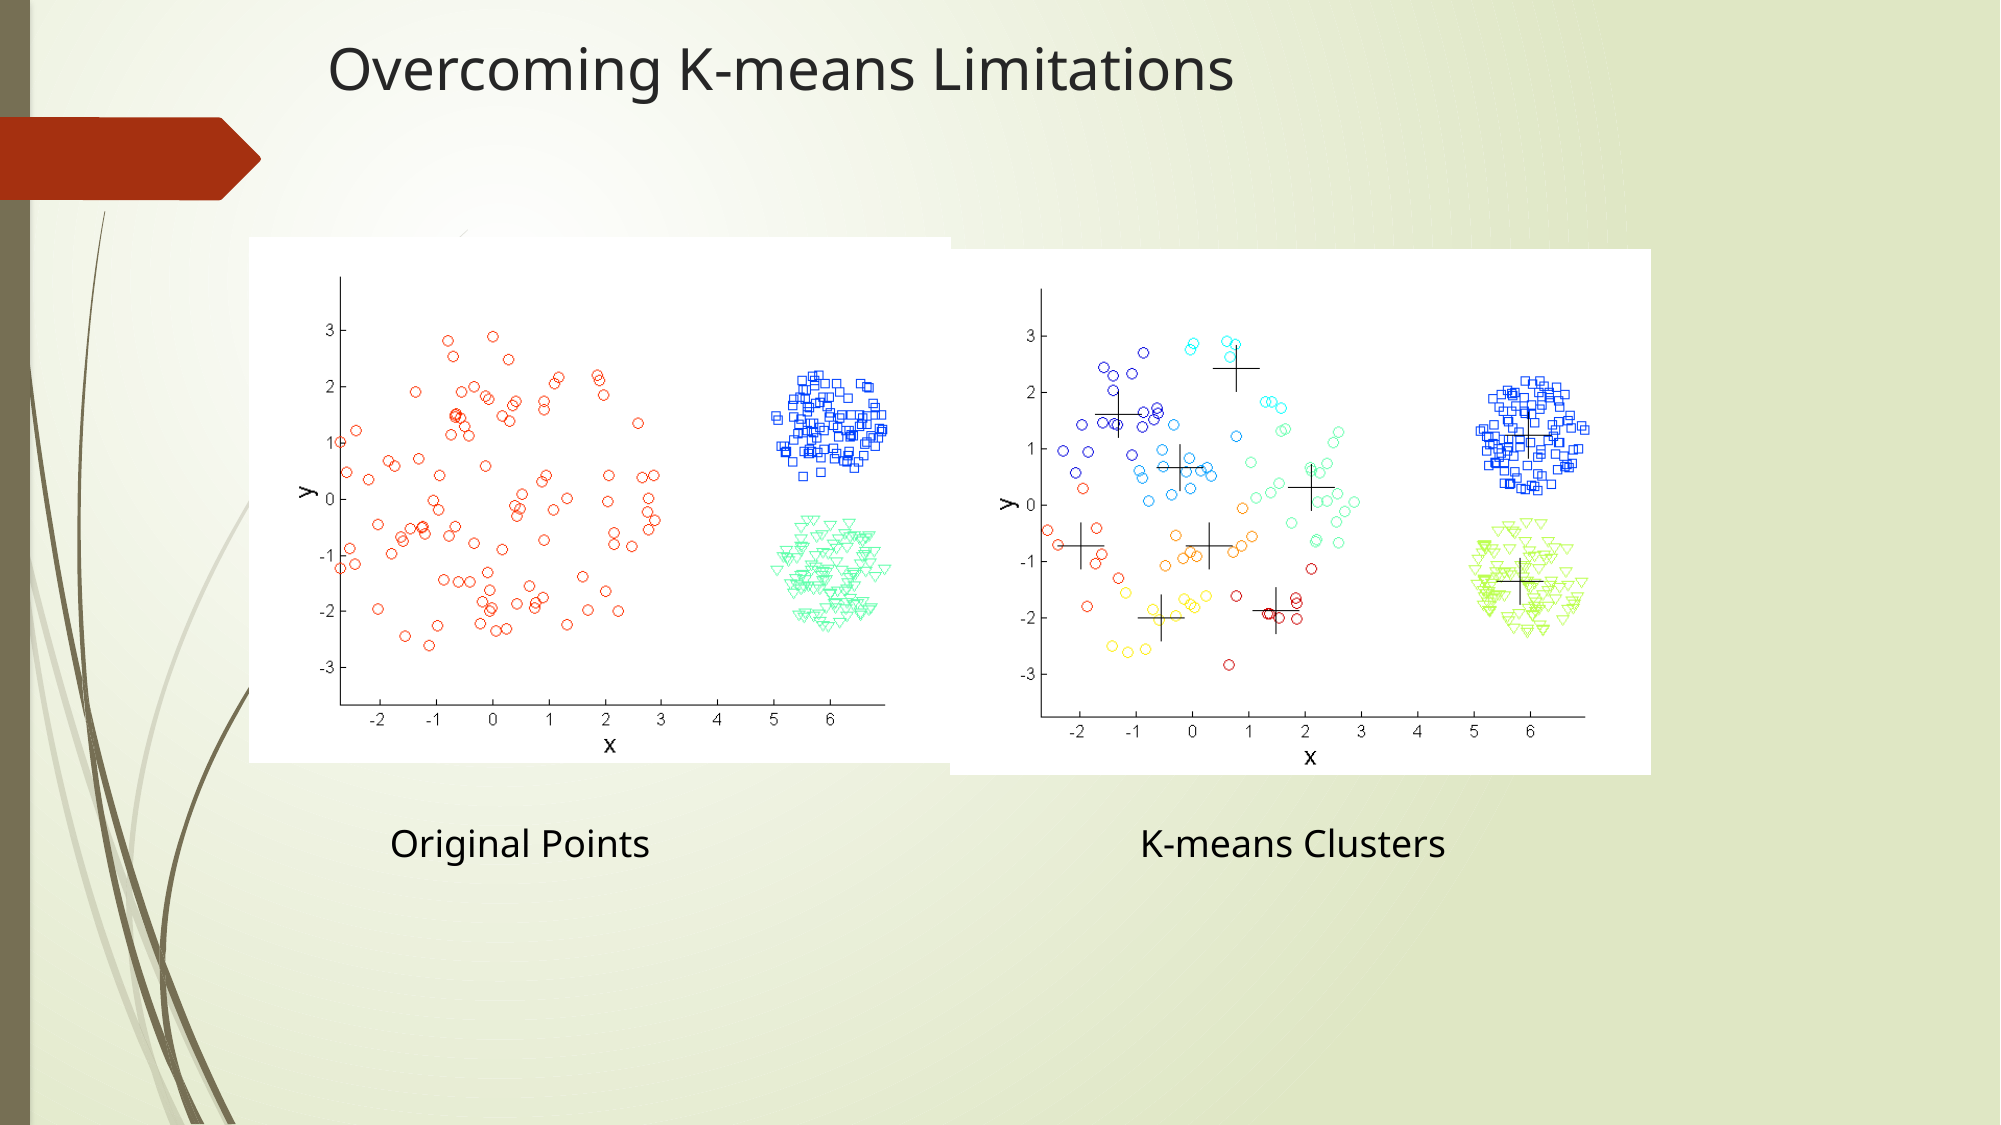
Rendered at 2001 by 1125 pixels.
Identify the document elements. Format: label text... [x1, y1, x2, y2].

list [354, 187, 1668, 348]
title Overcoming K-means Limitations [312, 24, 1671, 116]
picture [249, 237, 1651, 776]
text_box Original Points K-means Clusters [374, 812, 1638, 873]
